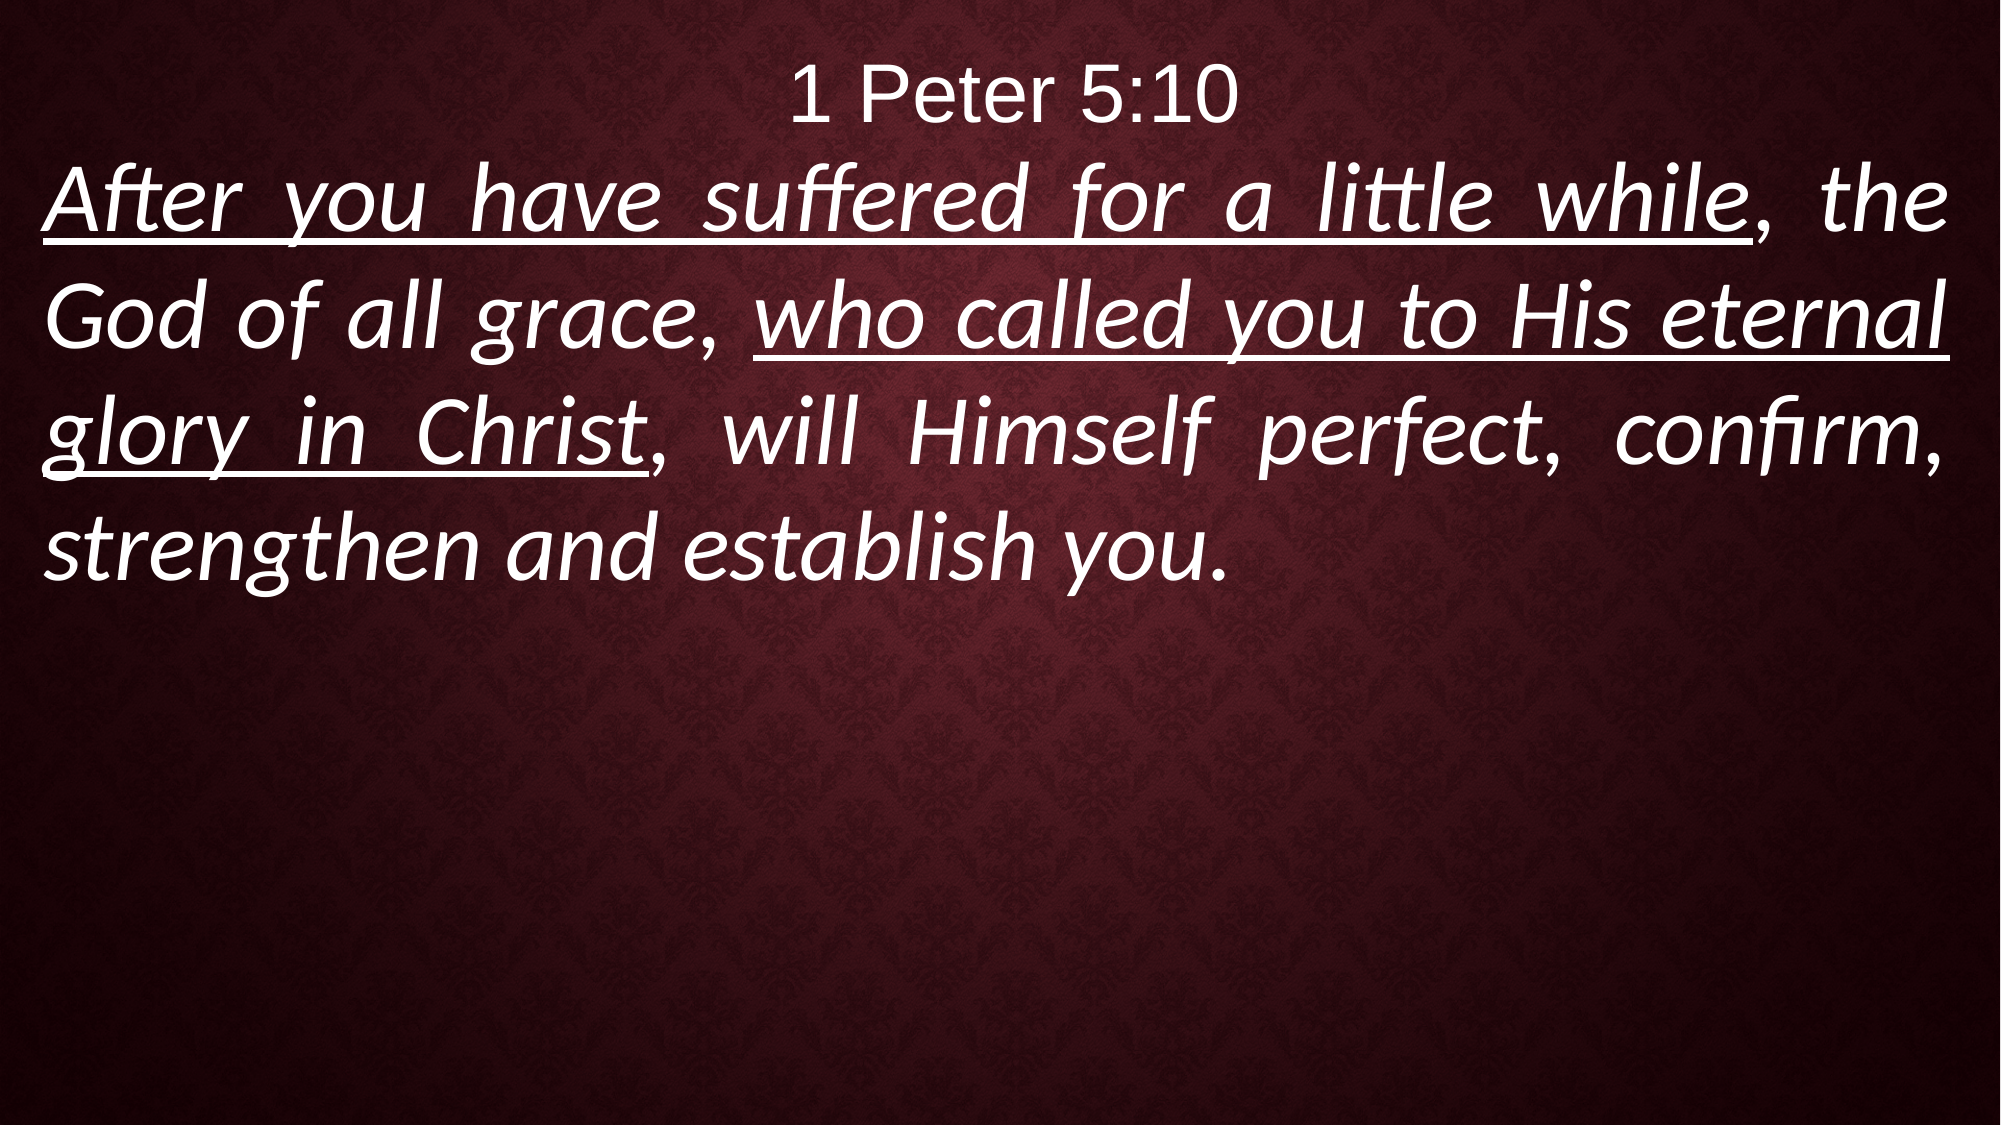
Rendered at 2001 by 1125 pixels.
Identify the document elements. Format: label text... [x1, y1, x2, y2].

text_box 1 Peter 5:10 [55, 31, 1974, 146]
text_box After you have suffered for a little while, the God of all grace, who called you to His eternal glory in Christ, will Himself perfect, confirm, strengthen and establish you. [28, 131, 1965, 612]
